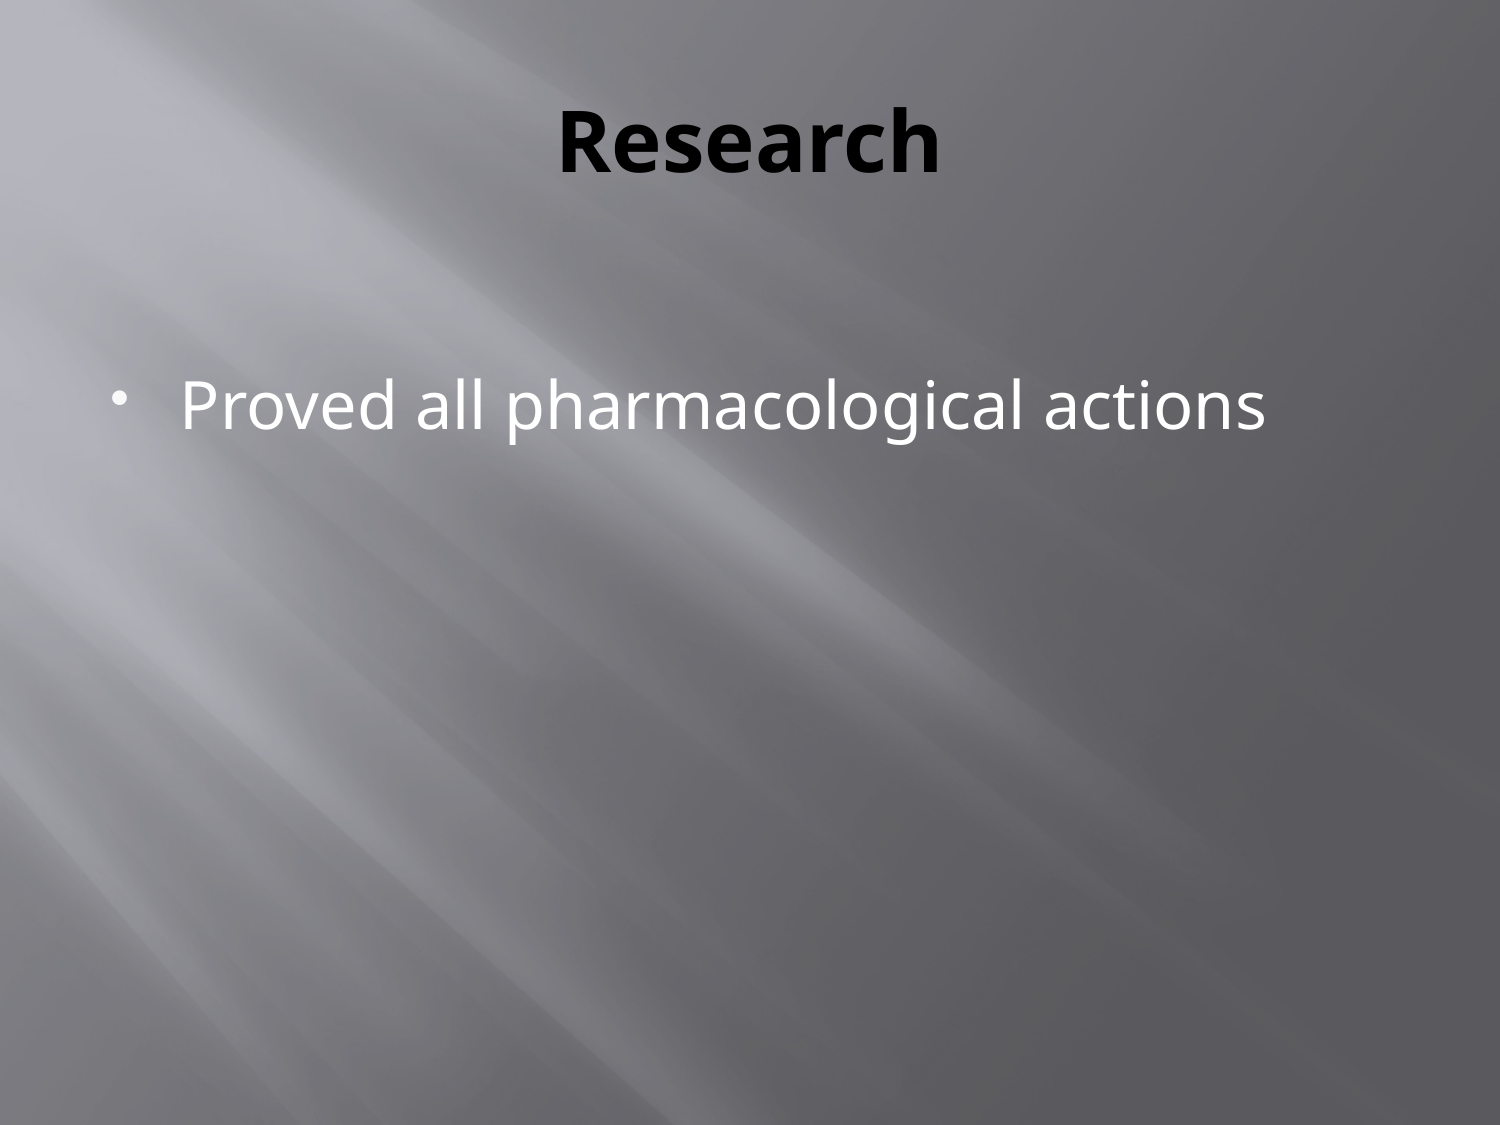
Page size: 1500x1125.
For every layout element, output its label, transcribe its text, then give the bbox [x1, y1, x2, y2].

title Research [75, 45, 1425, 233]
list Proved all pharmacological actions [75, 262, 1425, 1035]
